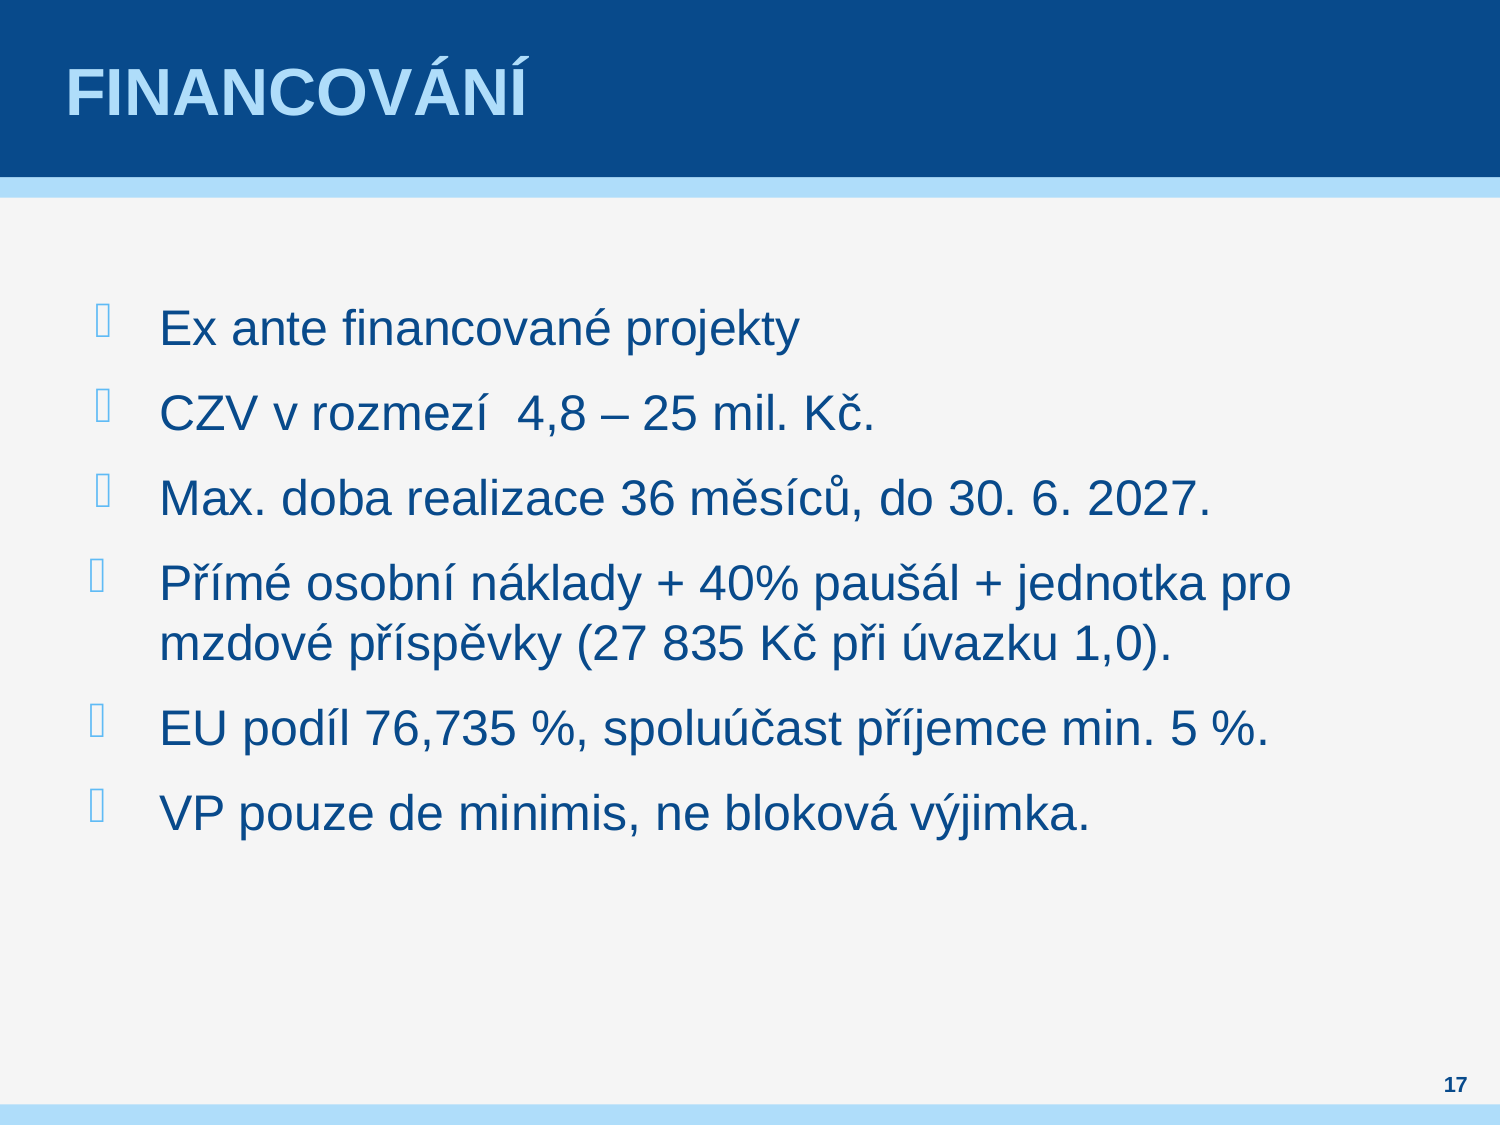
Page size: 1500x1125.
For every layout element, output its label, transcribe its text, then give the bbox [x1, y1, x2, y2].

list Ex ante financované projekty CZV v rozmezí 4,8 – 25 mil. Kč. Max. doba realizace 36 měsíců, do 30. 6. 2027. Přímé osobní náklady + 40% paušál + jednotka pro mzdové příspěvky (27 835 Kč při úvazku 1,0). EU podíl 76,735 %, spoluúčast příjemce min. 5 %. VP pouze de minimis, ne bloková výjimka. [88, 295, 1412, 1004]
title financování [59, 0, 1441, 178]
slide_number 17 [1417, 1068, 1495, 1099]
